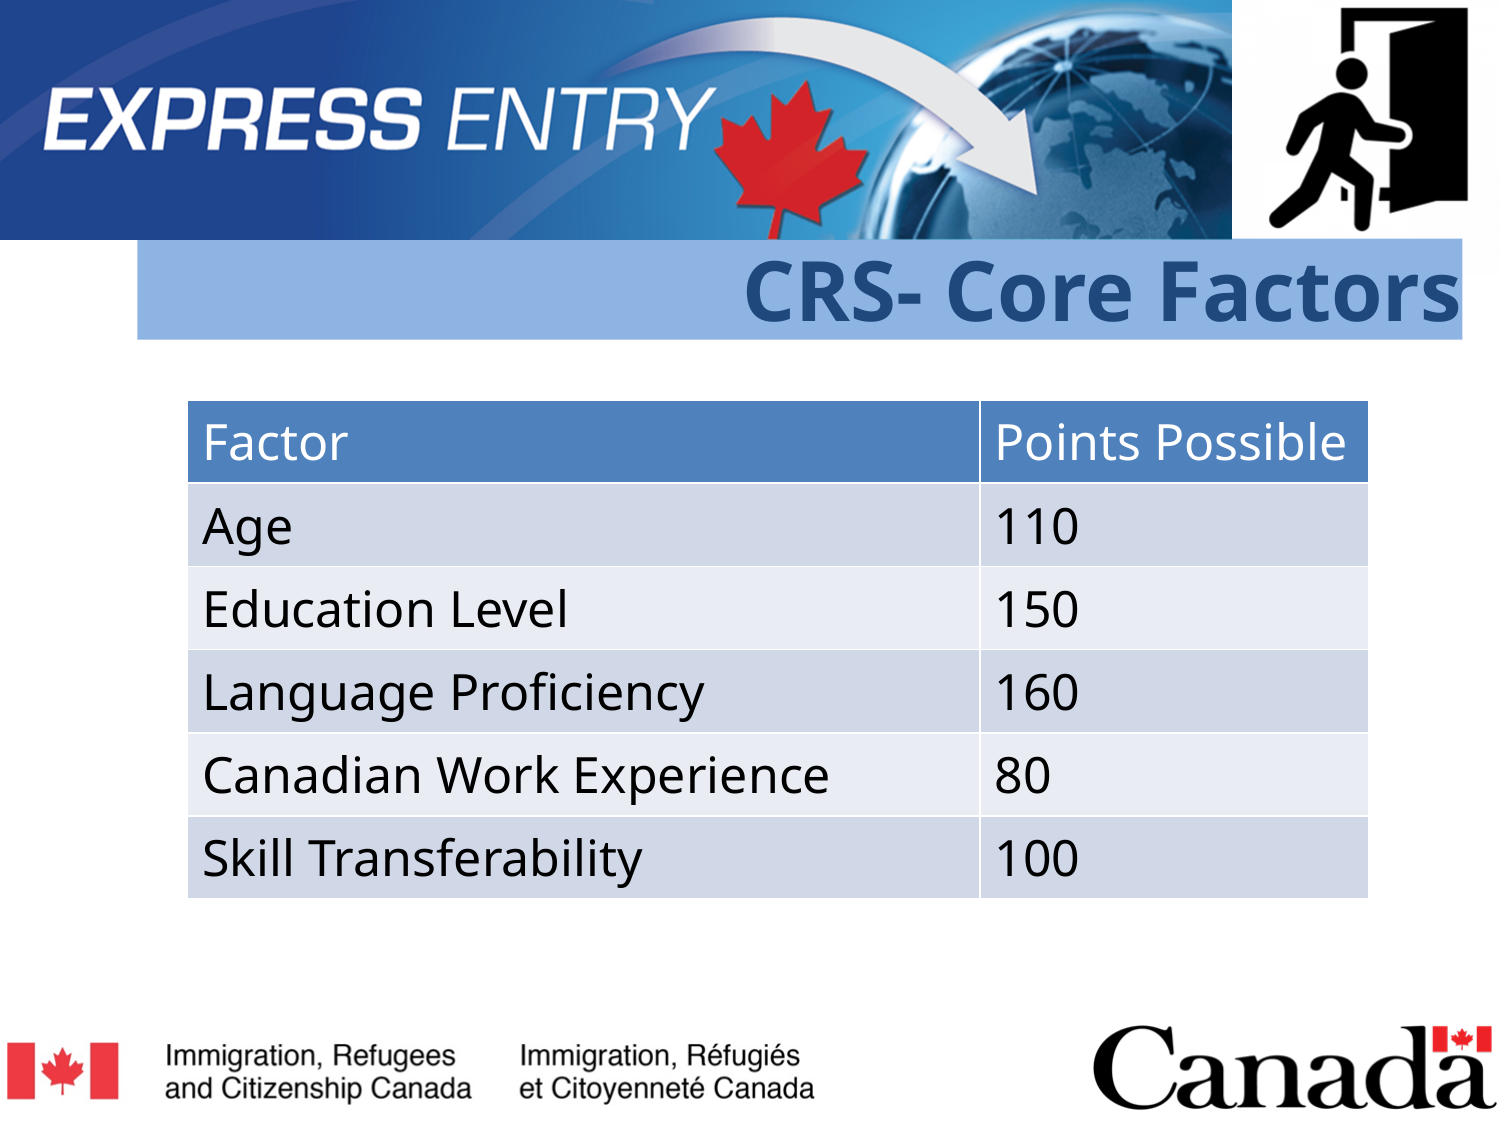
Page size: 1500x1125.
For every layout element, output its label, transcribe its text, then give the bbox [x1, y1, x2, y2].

table_header Points Possible [981, 401, 1368, 482]
table_cell 100 [981, 817, 1368, 898]
table_cell Age [188, 484, 979, 566]
picture [1092, 1018, 1500, 1112]
table_cell Skill Transferability [188, 817, 979, 898]
table_cell Language Proficiency [188, 650, 979, 732]
picture [7, 1040, 815, 1112]
table_cell 80 [981, 734, 1368, 815]
picture [0, 0, 1500, 277]
title CRS- Core Factors [137, 249, 1463, 340]
table_cell 160 [981, 650, 1368, 732]
table_cell 150 [981, 567, 1368, 649]
table_cell Education Level [188, 567, 979, 649]
table_cell Canadian Work Experience [188, 734, 979, 815]
table_cell 110 [981, 484, 1368, 566]
table_header Factor [188, 401, 979, 482]
